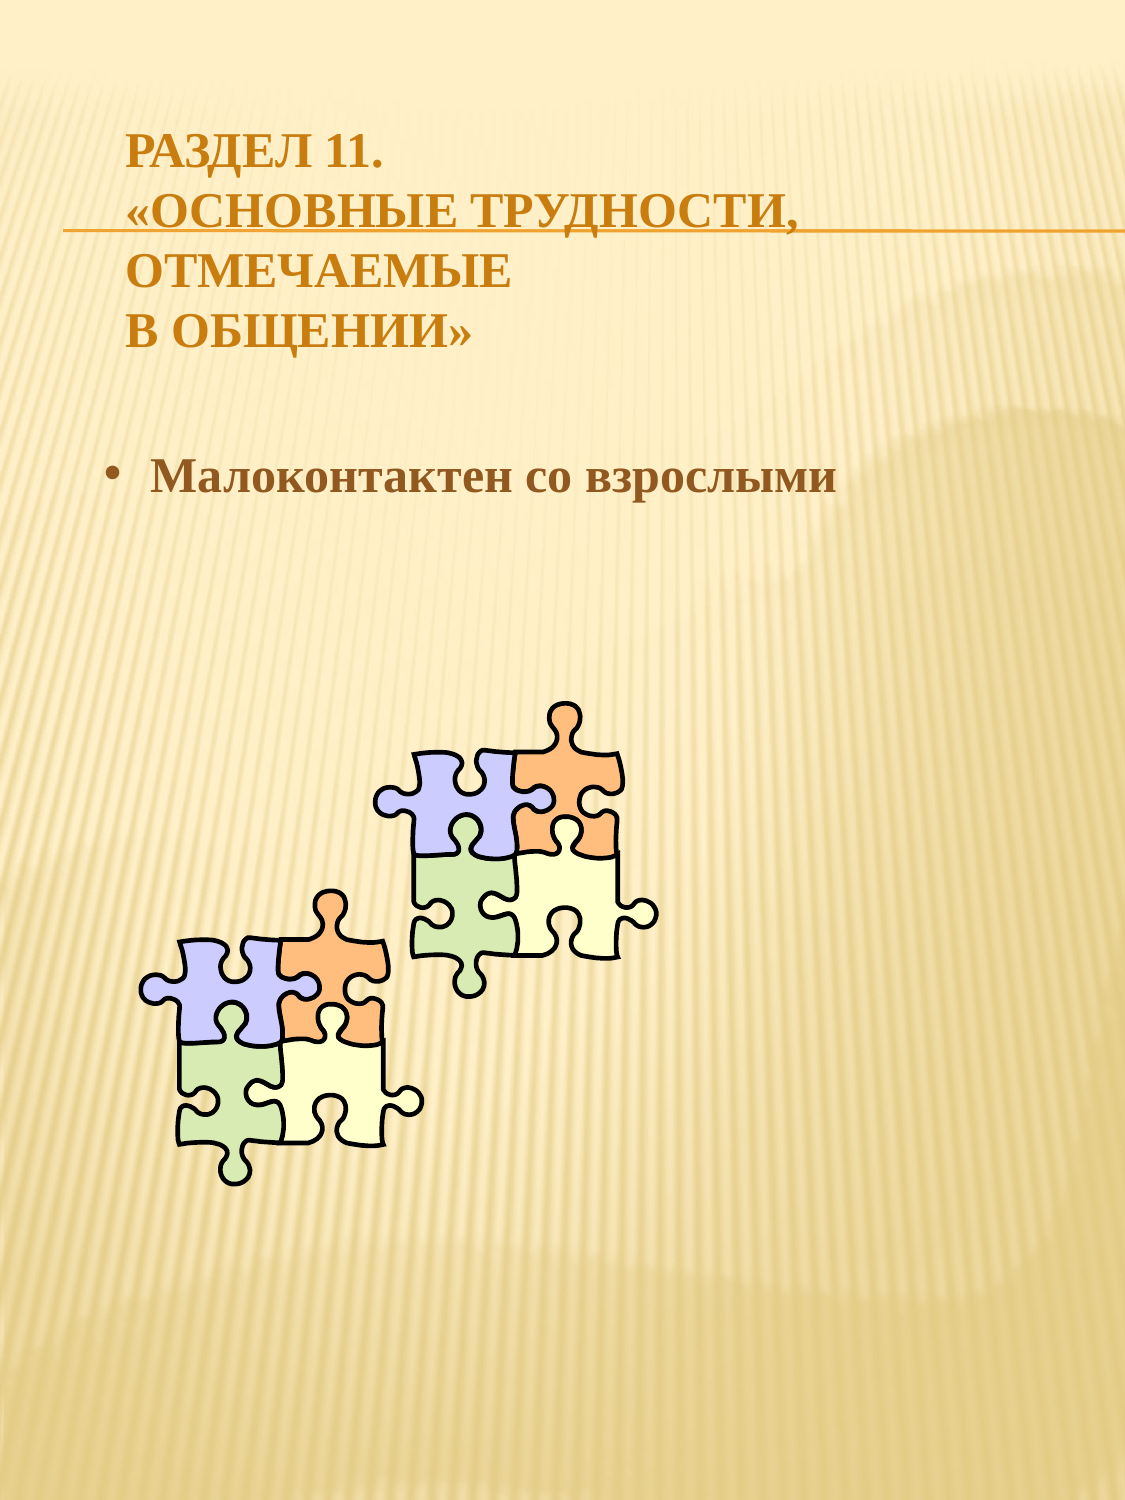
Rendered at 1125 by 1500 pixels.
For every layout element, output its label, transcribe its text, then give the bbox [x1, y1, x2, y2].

text_box Малоконтактен со взрослыми [89, 434, 908, 510]
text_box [140, 890, 423, 1184]
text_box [374, 702, 657, 997]
title Раздел 11. «Основные трудности, отмечаемые в общении» [110, 112, 887, 362]
